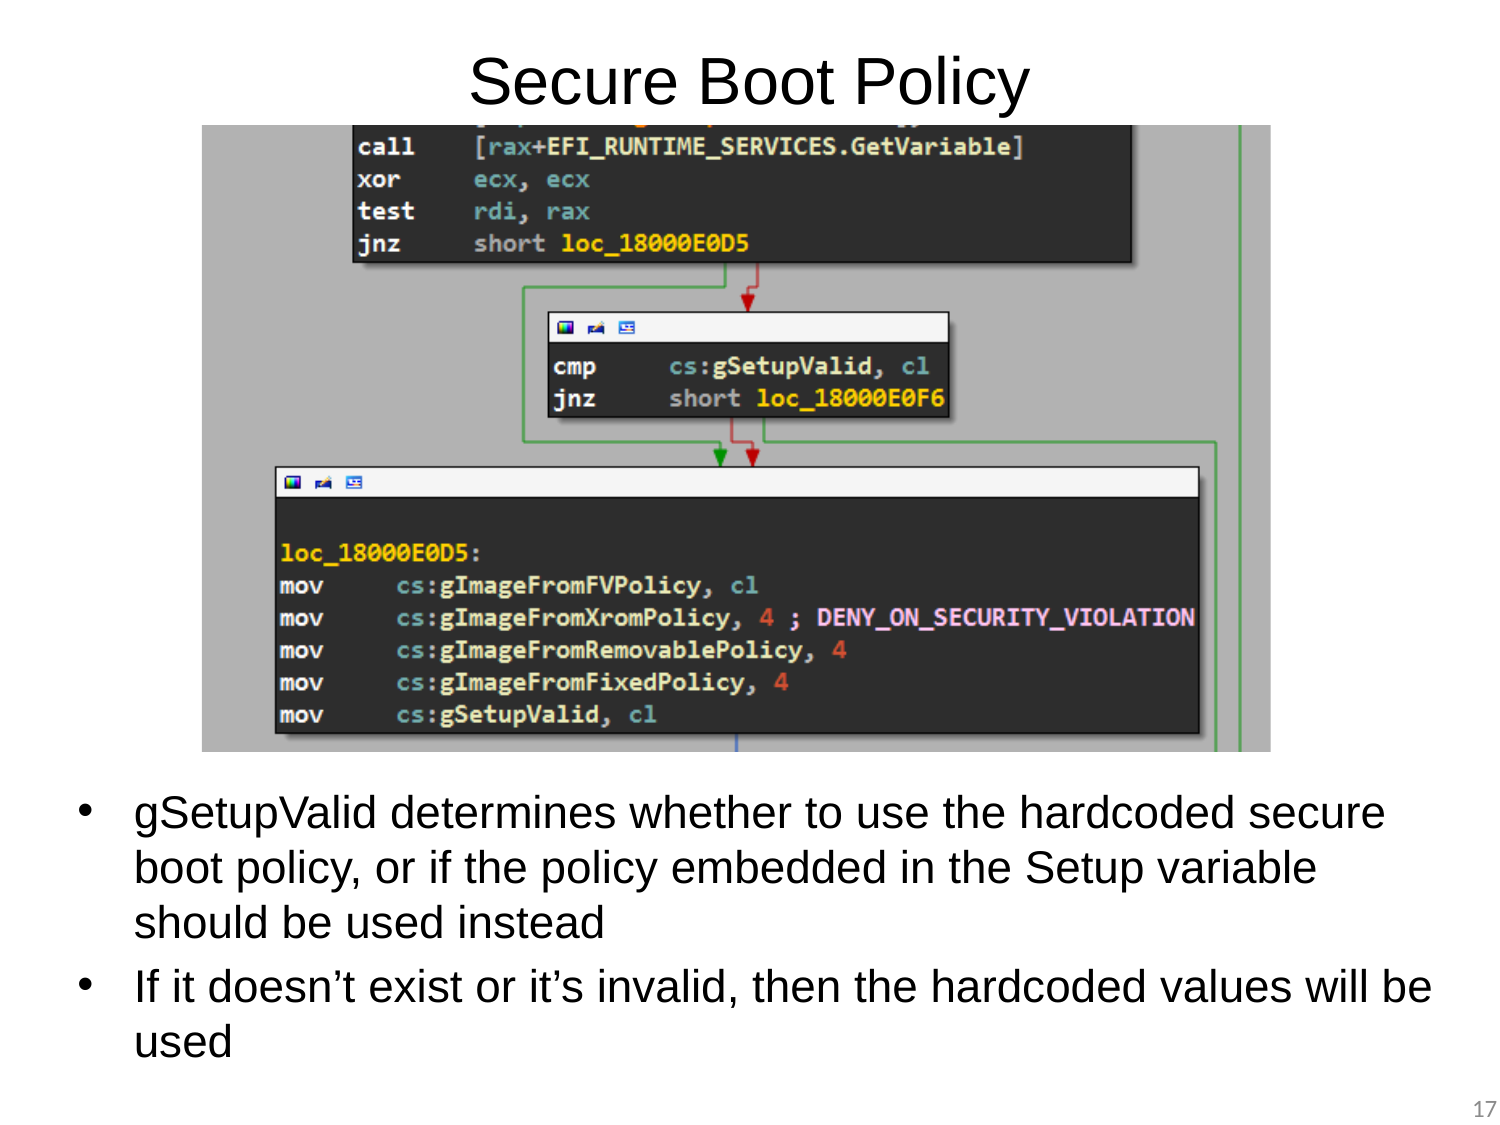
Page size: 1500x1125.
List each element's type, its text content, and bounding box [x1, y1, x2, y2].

title Secure Boot Policy [75, 0, 1425, 156]
picture [201, 124, 1271, 753]
slide_number 17 [1162, 1077, 1500, 1125]
list gSetupValid determines whether to use the hardcoded secure boot policy, or if the policy embedded in the Setup variable should be used instead If it doesn’t exist or it’s invalid, then the hardcoded values will be used [62, 774, 1475, 1100]
